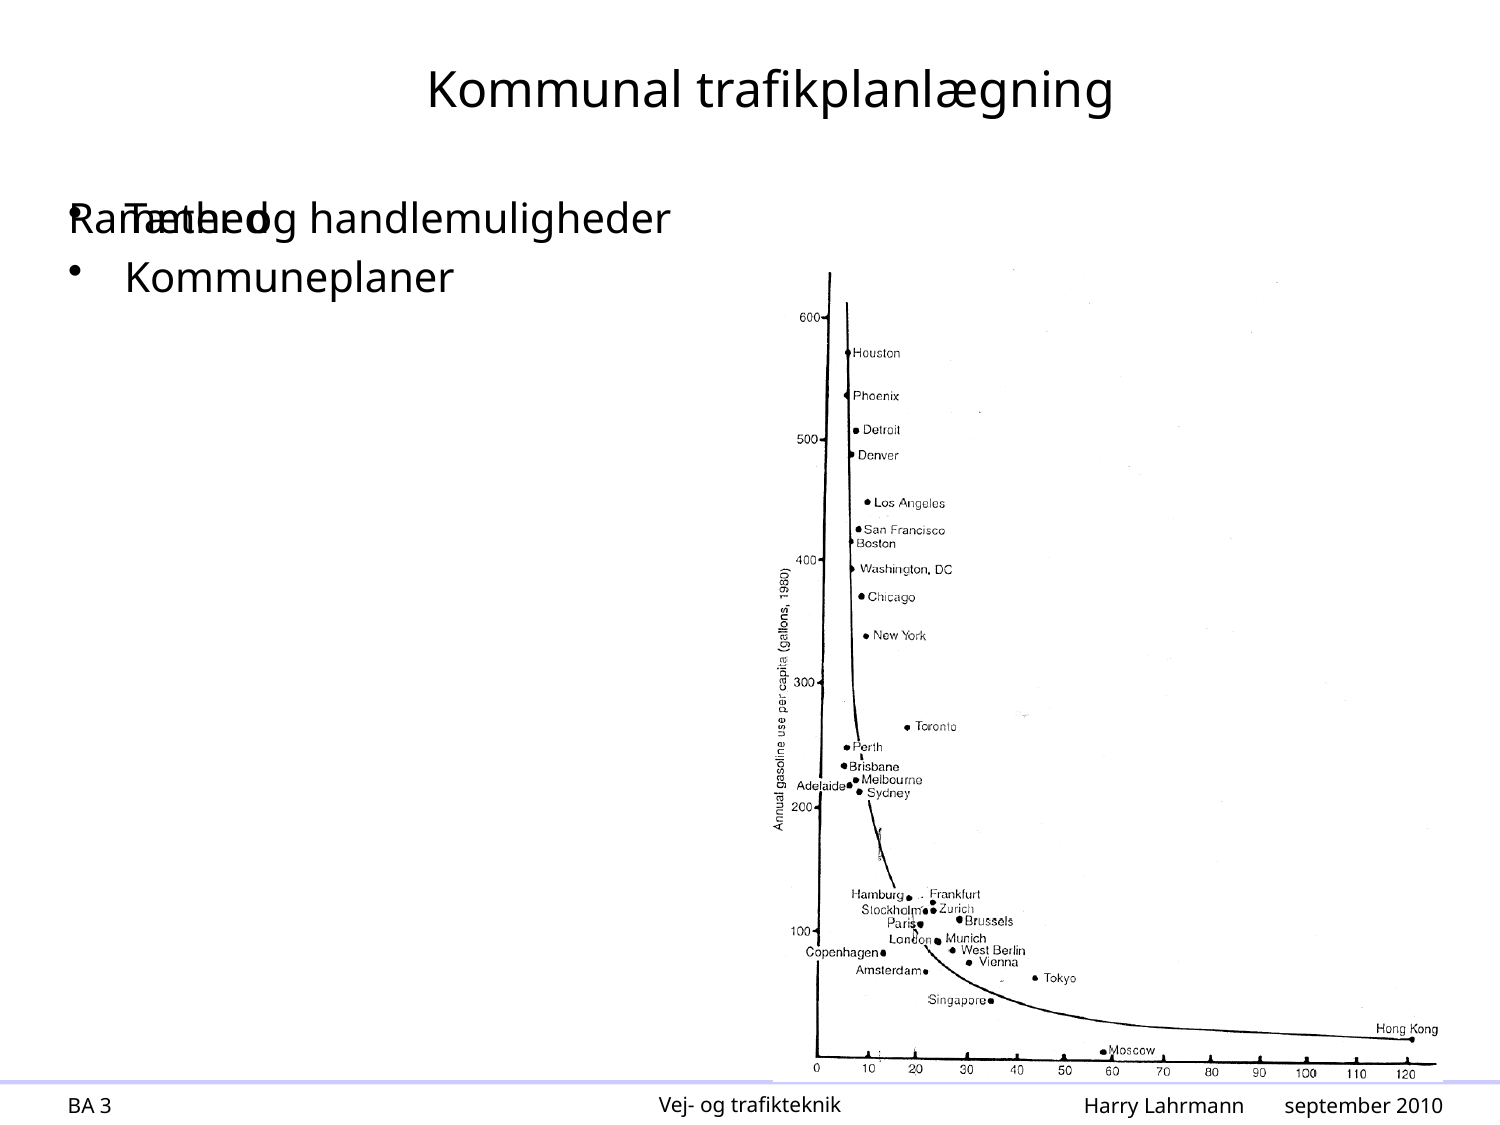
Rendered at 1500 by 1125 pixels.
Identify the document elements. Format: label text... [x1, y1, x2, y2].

list Tæthed [52, 184, 1500, 1071]
picture [773, 266, 1444, 1083]
title Kommunal trafikplanlægning [40, 37, 1500, 138]
